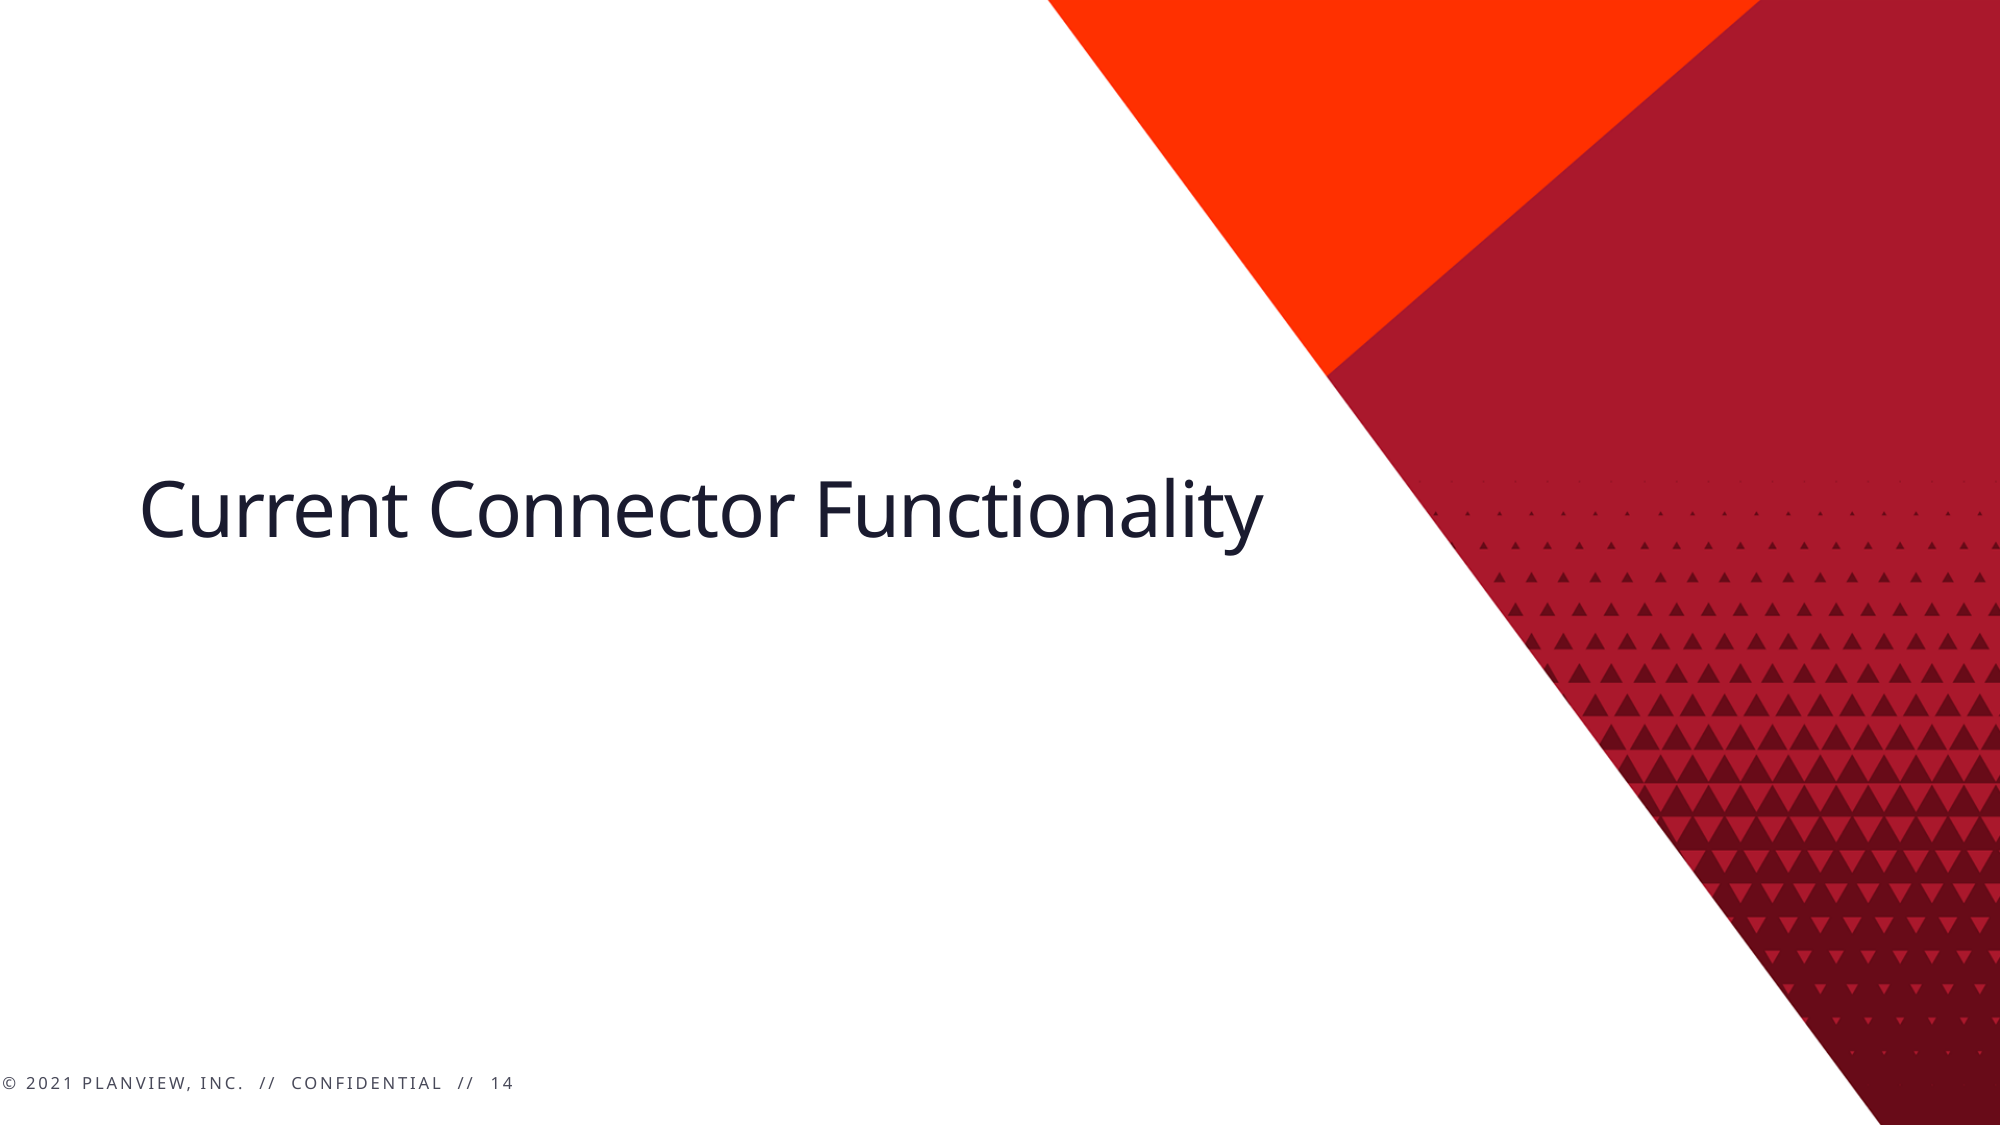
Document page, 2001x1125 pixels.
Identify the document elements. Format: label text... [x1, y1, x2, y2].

picture [1039, 0, 2000, 1125]
title Current Connector Functionality [124, 426, 1355, 568]
